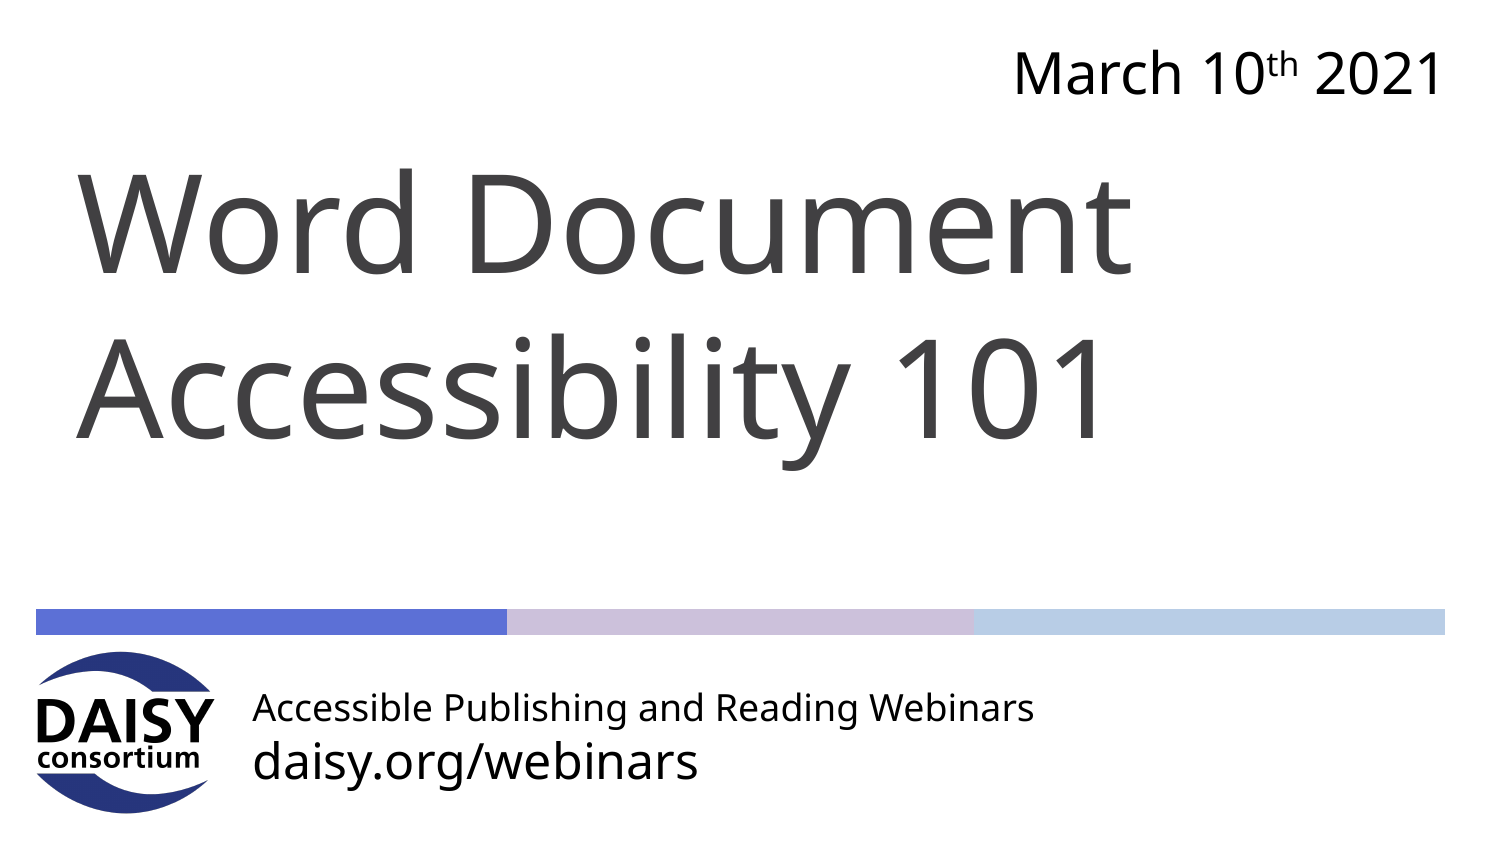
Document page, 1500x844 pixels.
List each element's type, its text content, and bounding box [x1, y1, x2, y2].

text_box March 10th 2021 [797, 28, 1463, 114]
text_box Accessible Publishing and Reading Webinars daisy.org/webinars [258, 677, 1450, 797]
title Word Document Accessibility 101 [61, 257, 1500, 474]
picture [0, 604, 254, 844]
